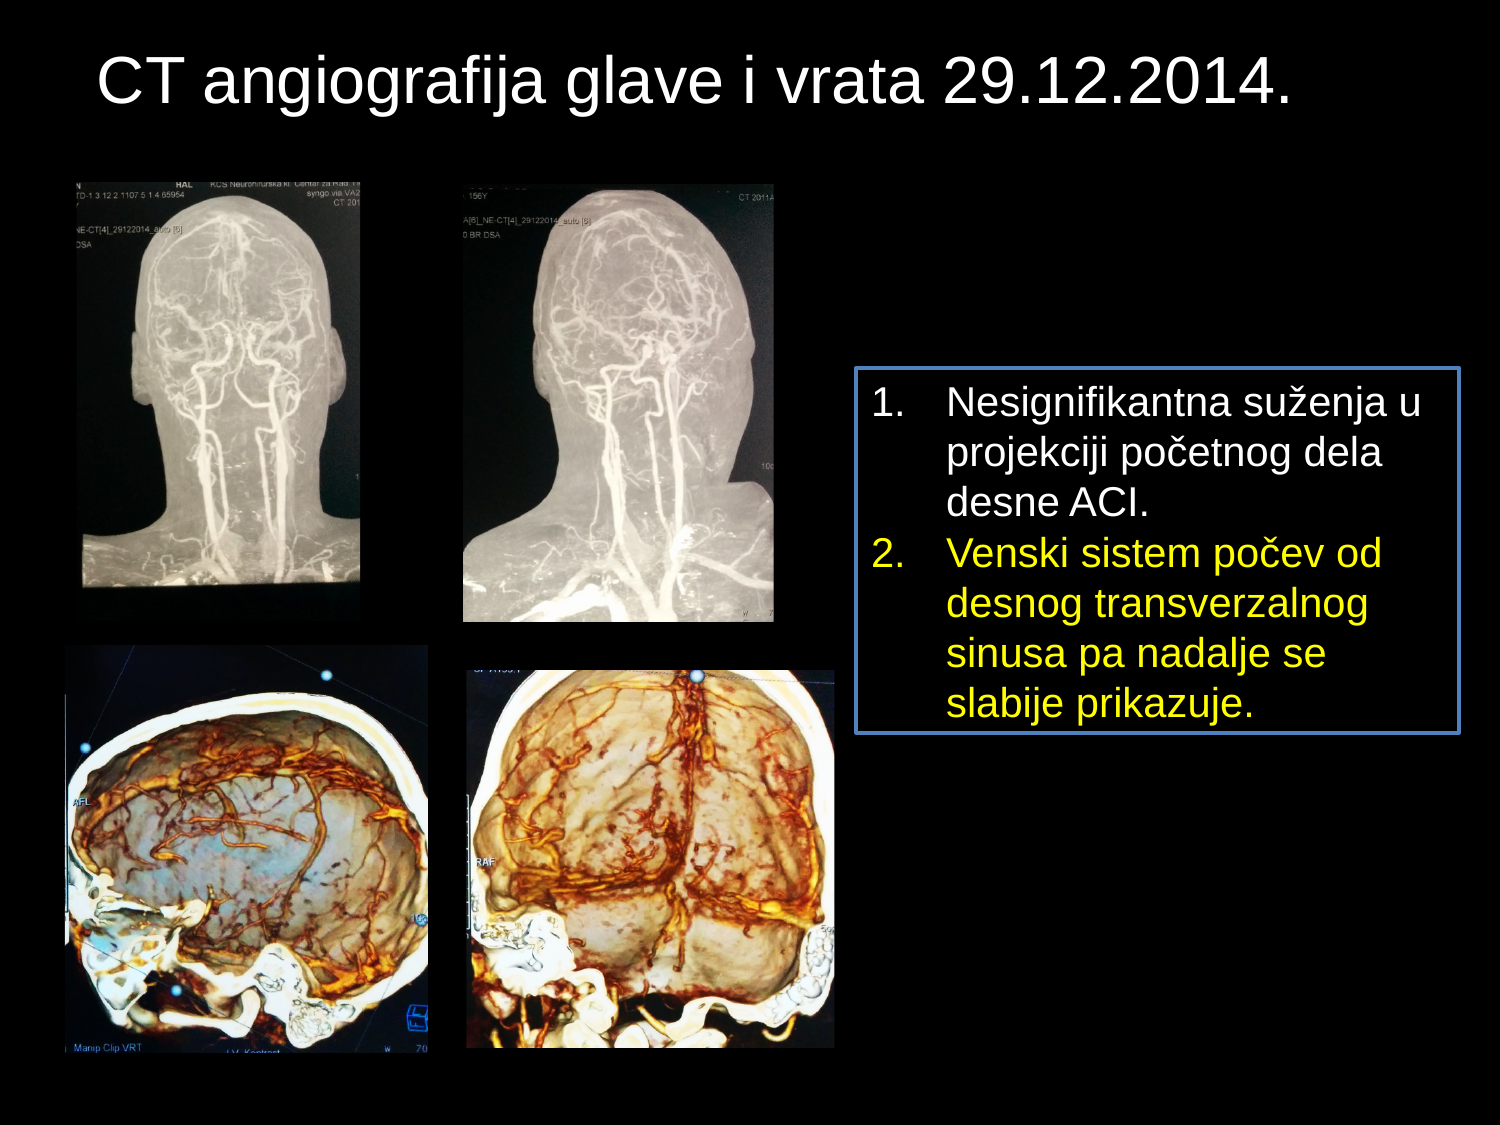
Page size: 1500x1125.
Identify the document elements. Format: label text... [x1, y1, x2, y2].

text_box Nesignifikantna suženja u projekciji početnog dela desne ACI. Venski sistem počev od desnog transverzalnog sinusa pa nadalje se slabije prikazuje. [854, 366, 1461, 735]
picture [64, 644, 429, 1054]
text_box CT angiografija glave i vrata 29.12.2014. [74, 18, 1317, 135]
picture [76, 182, 361, 621]
picture [466, 669, 835, 1049]
picture [462, 184, 774, 622]
